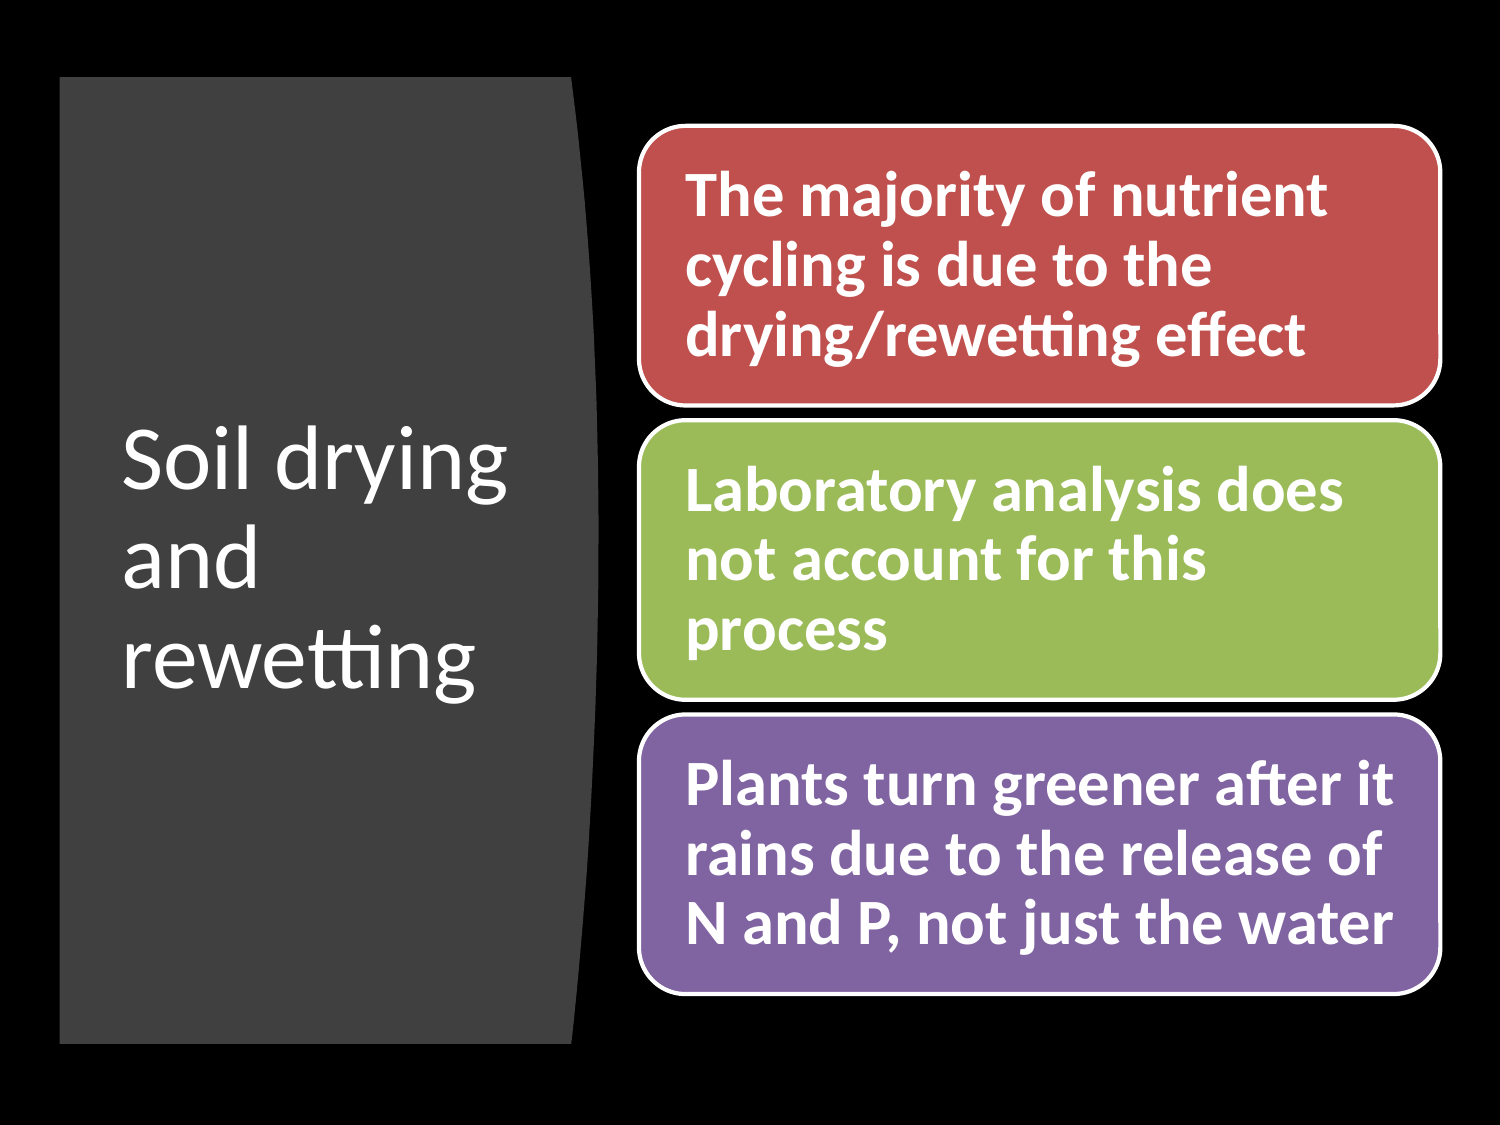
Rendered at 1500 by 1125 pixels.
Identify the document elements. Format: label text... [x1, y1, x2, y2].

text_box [638, 76, 1441, 1043]
text_box [57, 75, 601, 1046]
title Soil drying and rewetting [106, 166, 527, 953]
